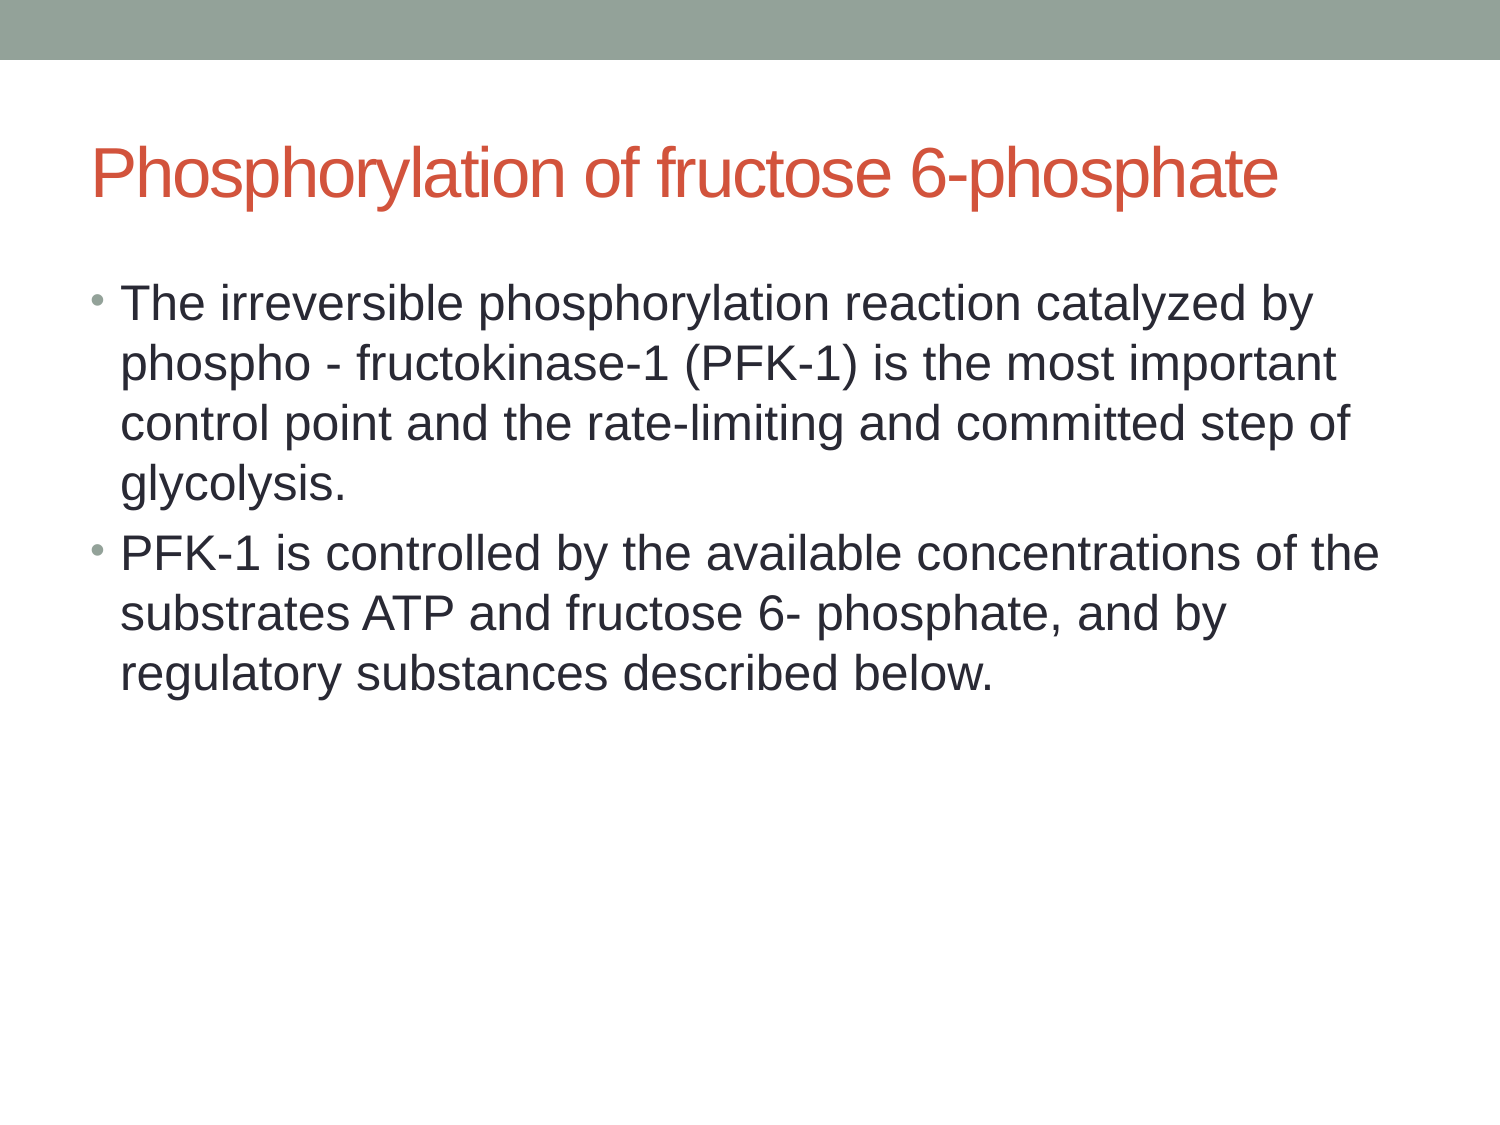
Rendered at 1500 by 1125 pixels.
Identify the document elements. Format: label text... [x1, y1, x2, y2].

list The irreversible phosphorylation reaction catalyzed by phospho - fructokinase-1 (PFK-1) is the most important control point and the rate-limiting and committed step of glycolysis. PFK-1 is controlled by the available concentrations of the substrates ATP and fructose 6- phosphate, and by regulatory substances described below. [75, 262, 1425, 1063]
title Phosphorylation of fructose 6-phosphate [75, 87, 1425, 250]
